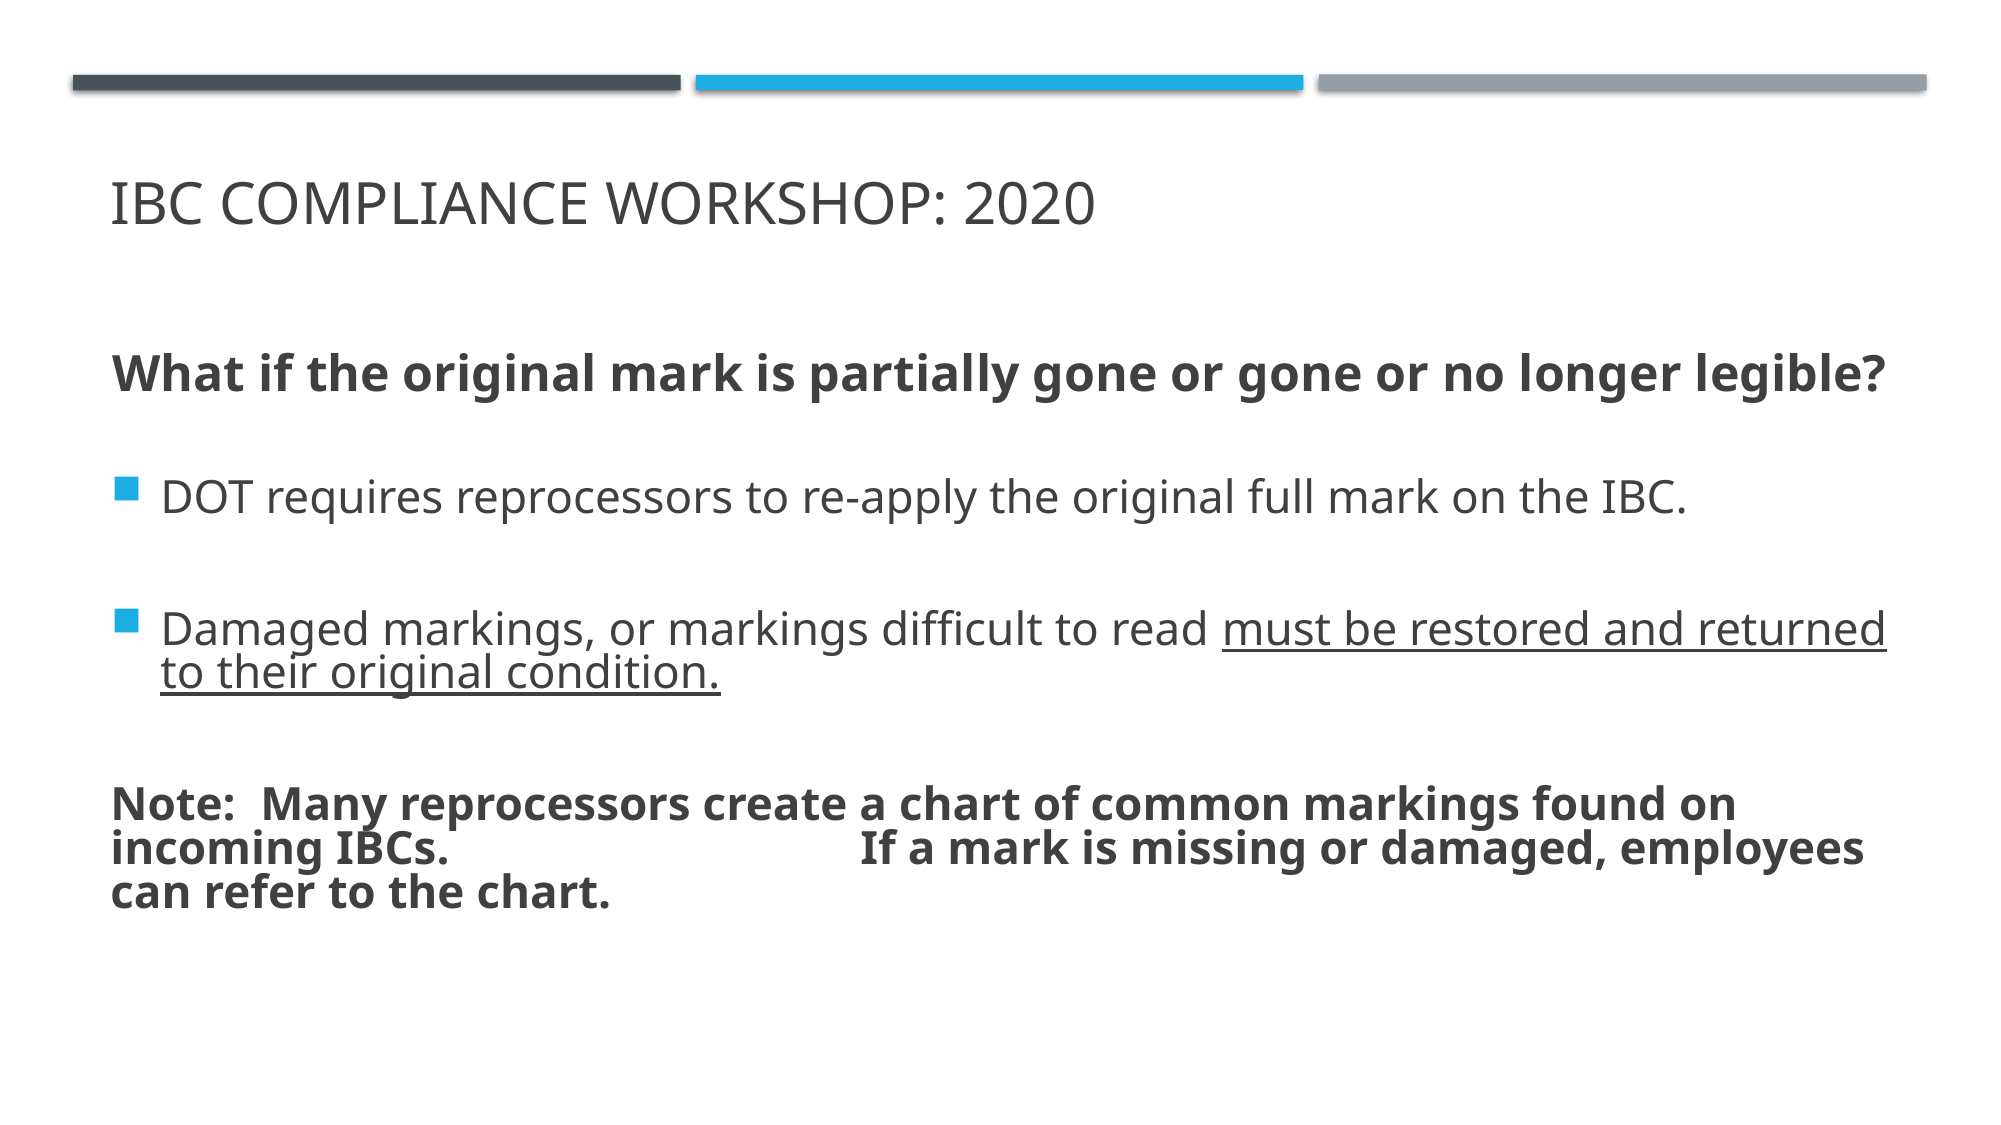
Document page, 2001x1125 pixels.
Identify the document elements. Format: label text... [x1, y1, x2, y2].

title Ibc compliance workshop: 2020 [95, 115, 1905, 244]
list What if the original mark is partially gone or gone or no longer legible? DOT requires reprocessors to re-apply the original full mark on the IBC. Damaged markings, or markings difficult to read must be restored and returned to their original condition. Note: Many reprocessors create a chart of common markings found on incoming IBCs. If a mark is missing or damaged, employees can refer to the chart. [95, 326, 1905, 1010]
